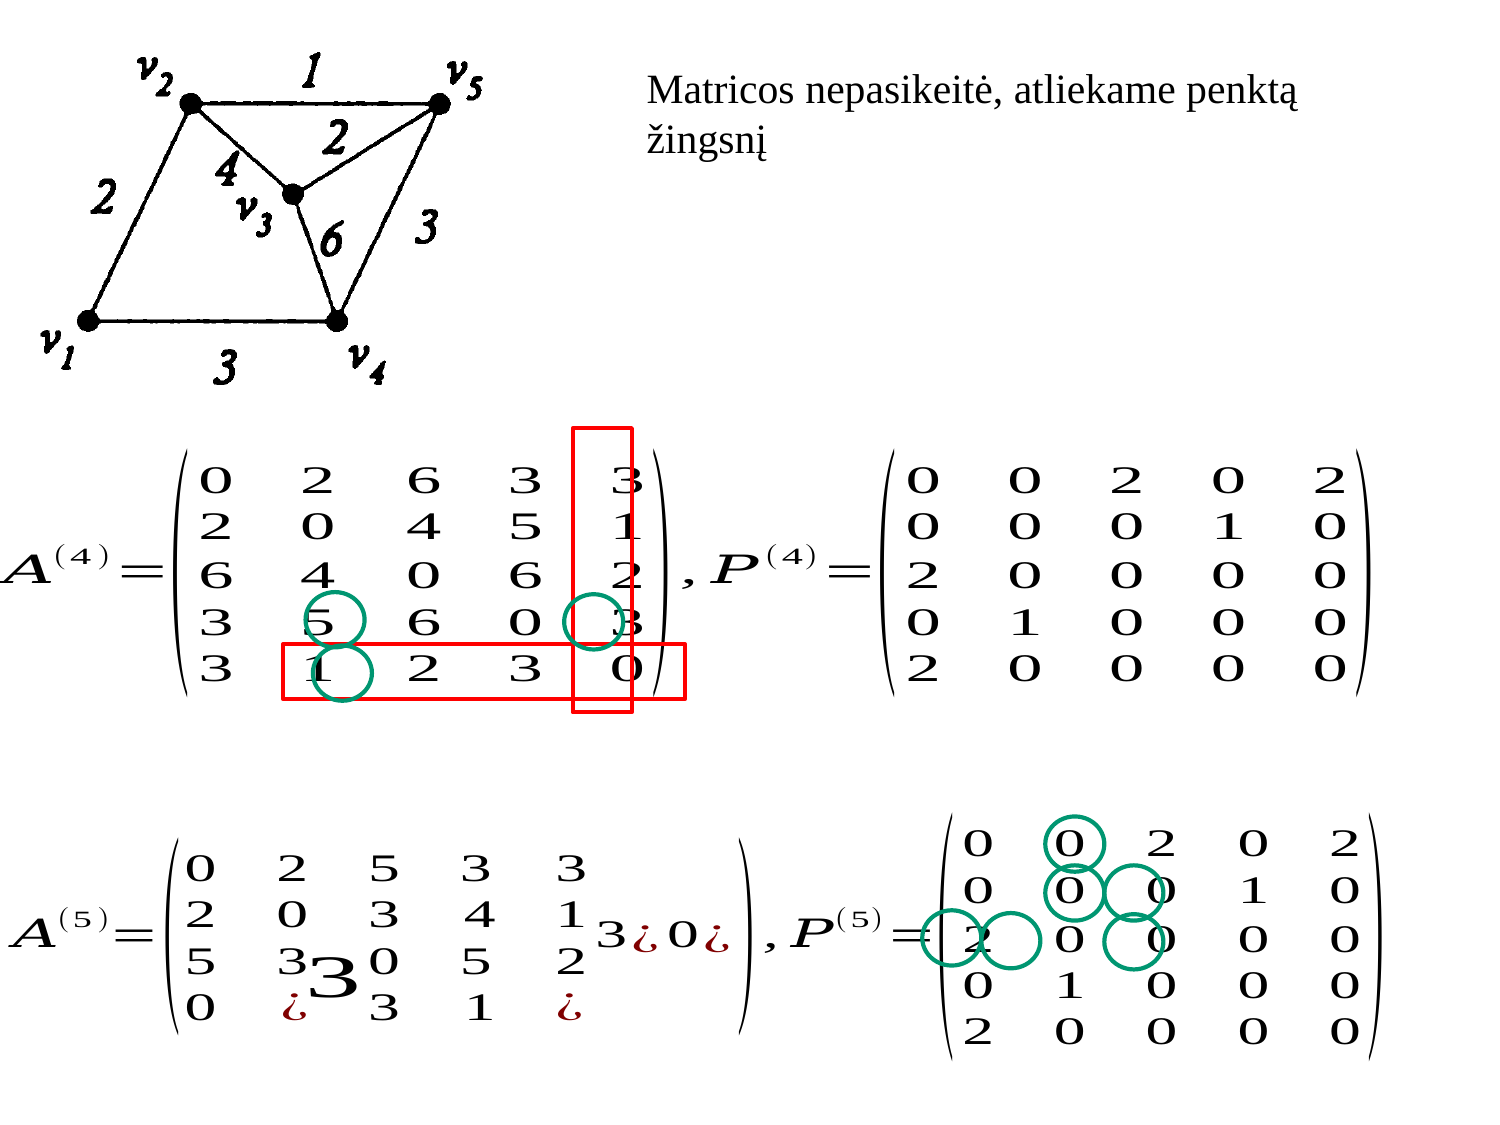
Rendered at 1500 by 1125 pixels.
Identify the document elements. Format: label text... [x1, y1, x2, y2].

text_box [1102, 912, 1166, 972]
text_box [562, 592, 626, 652]
text_box [1043, 863, 1104, 923]
text_box Matricos nepasikeitė, atliekame penktą žingsnį [631, 54, 1400, 170]
text_box [979, 910, 1043, 971]
text_box [354, 642, 687, 701]
text_box [571, 701, 634, 714]
text_box [310, 643, 375, 703]
text_box [920, 908, 982, 968]
text_box [303, 589, 367, 648]
picture [17, 0, 491, 402]
text_box [571, 426, 634, 642]
text_box [281, 642, 329, 701]
text_box [1043, 814, 1107, 868]
text_box [1102, 863, 1166, 917]
